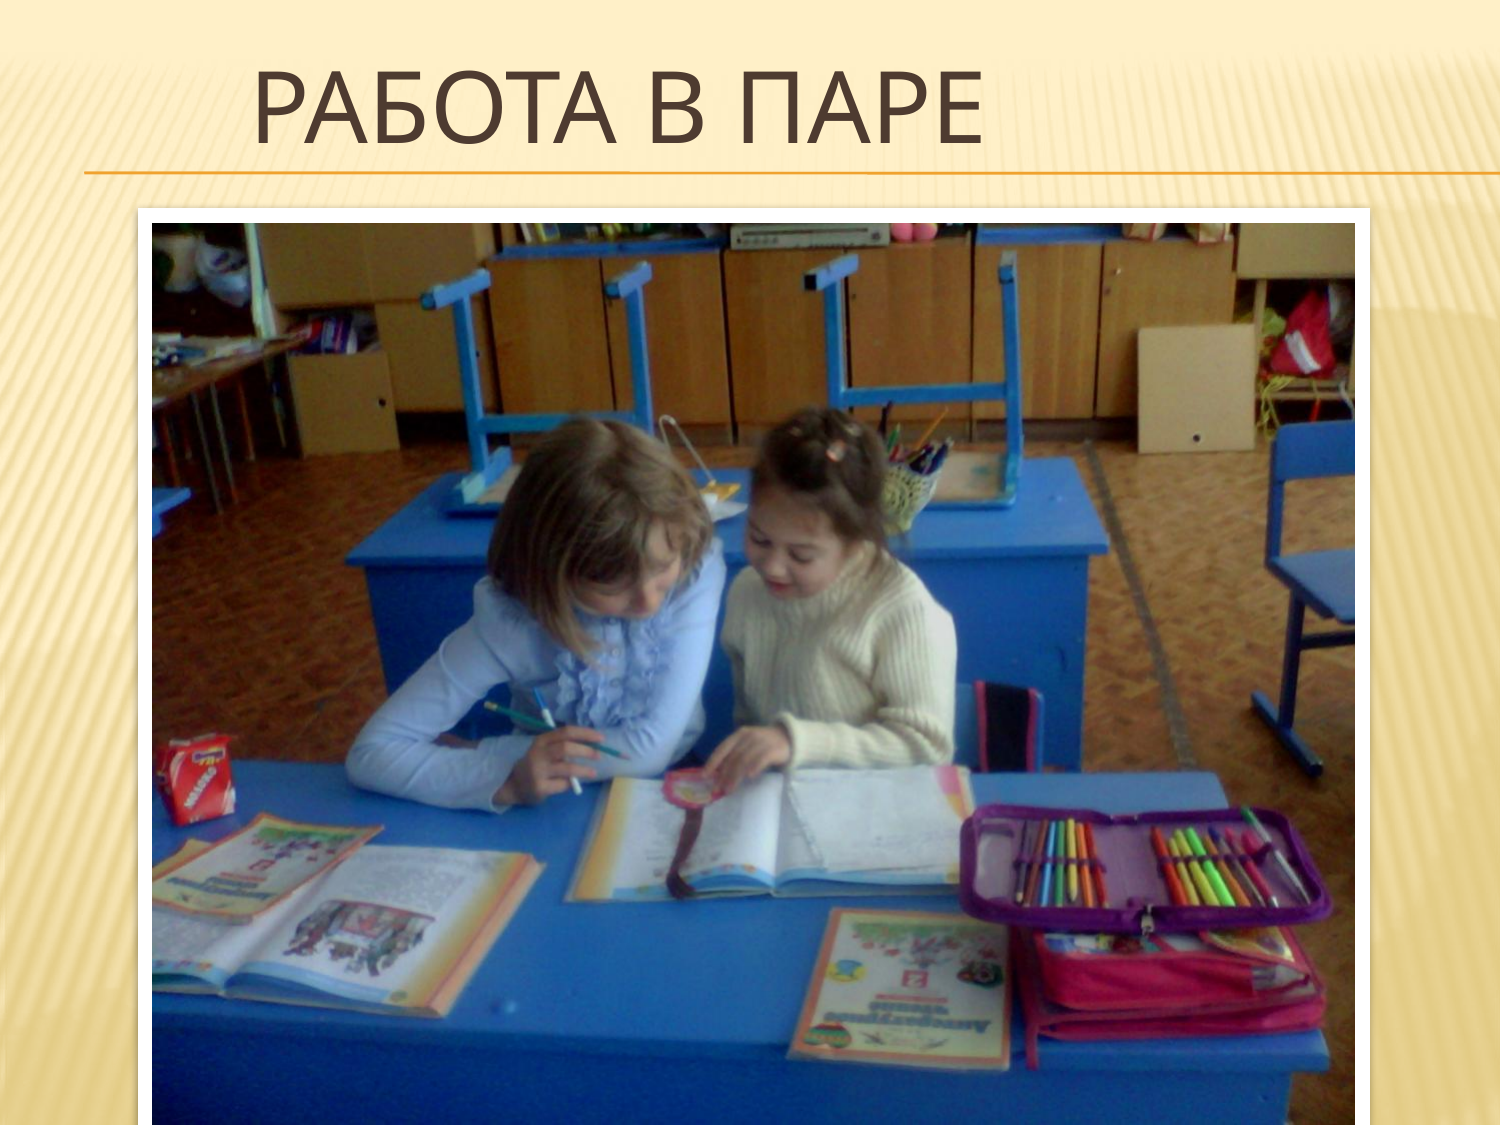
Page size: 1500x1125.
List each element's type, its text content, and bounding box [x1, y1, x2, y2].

title Работа в паре [234, 35, 1500, 173]
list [152, 222, 1356, 1125]
